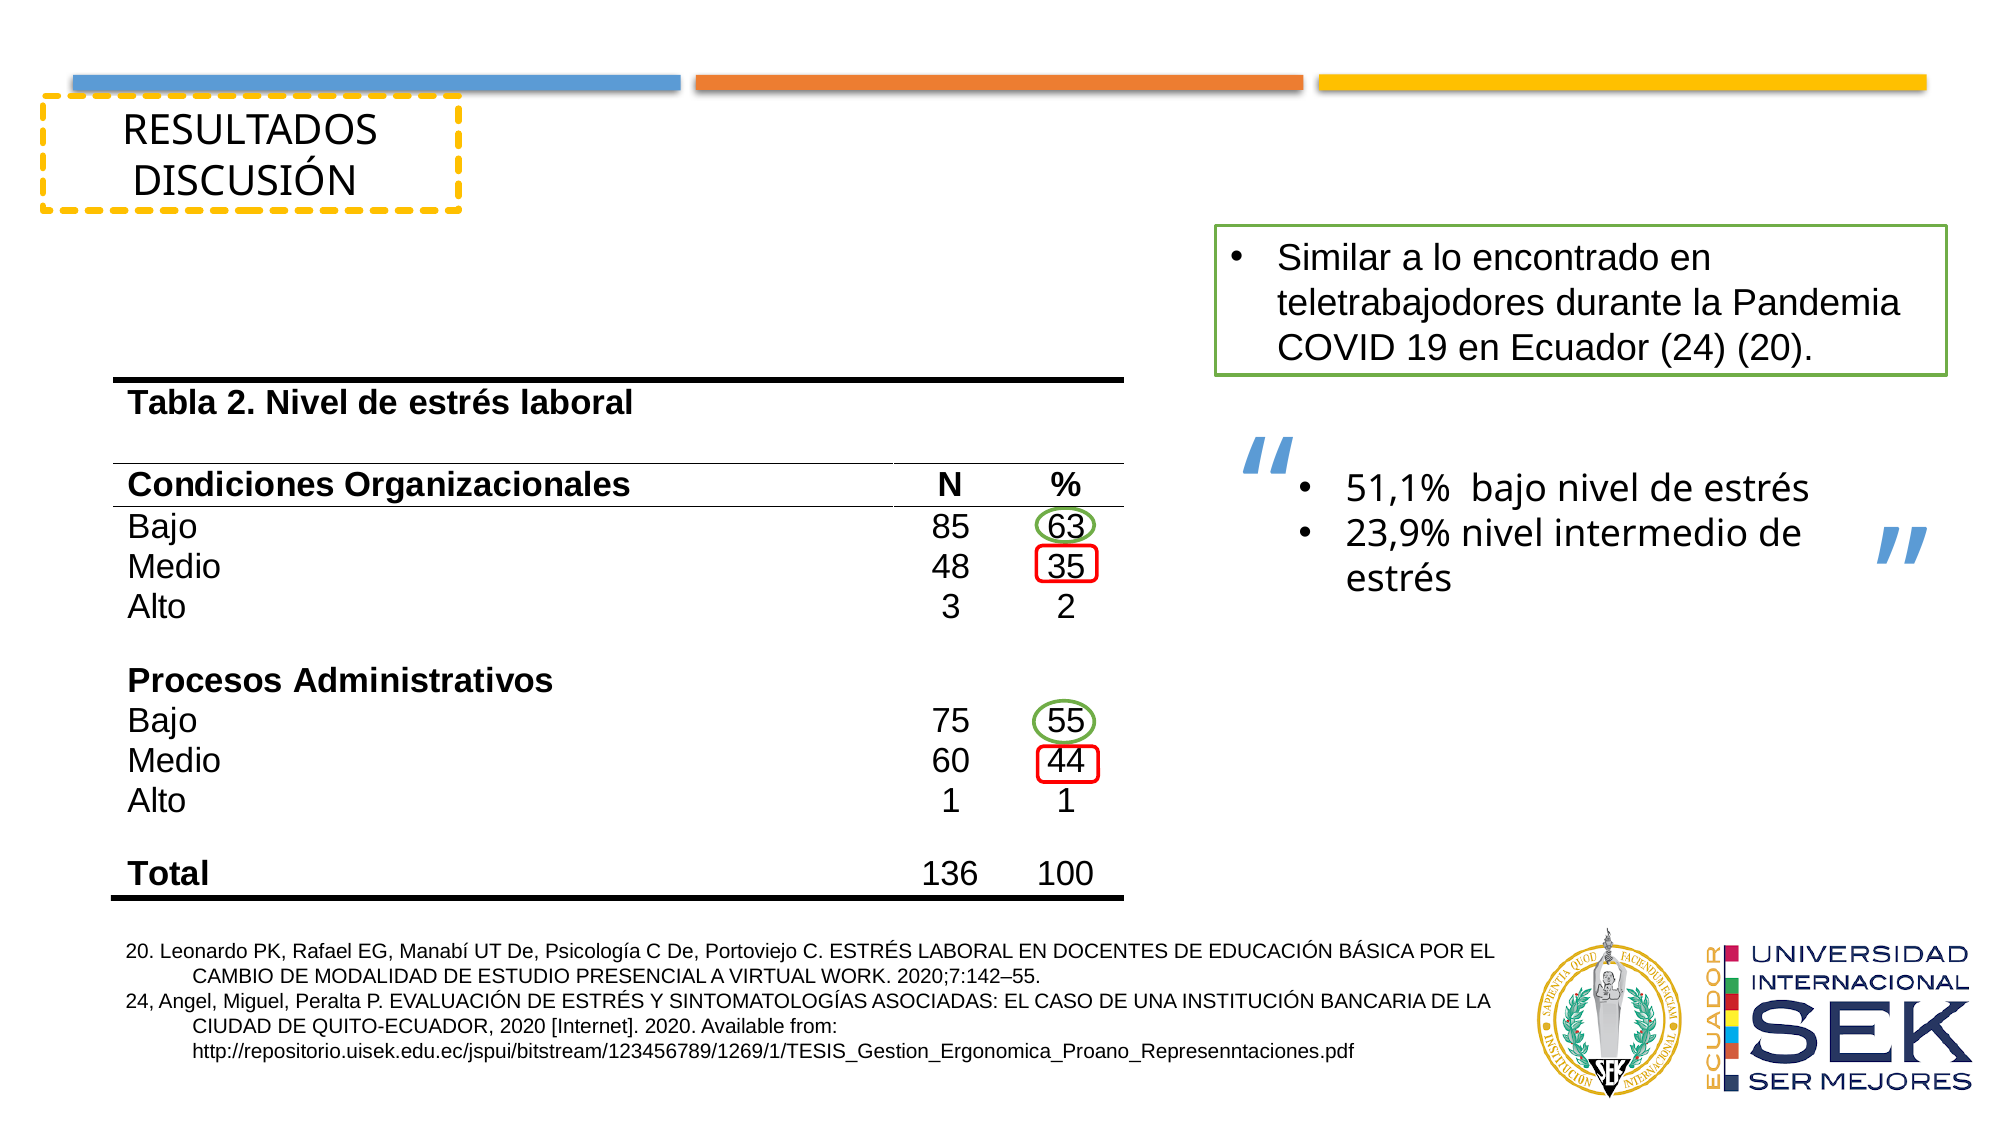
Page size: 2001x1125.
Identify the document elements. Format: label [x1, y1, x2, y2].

text_box [42, 95, 1981, 1106]
